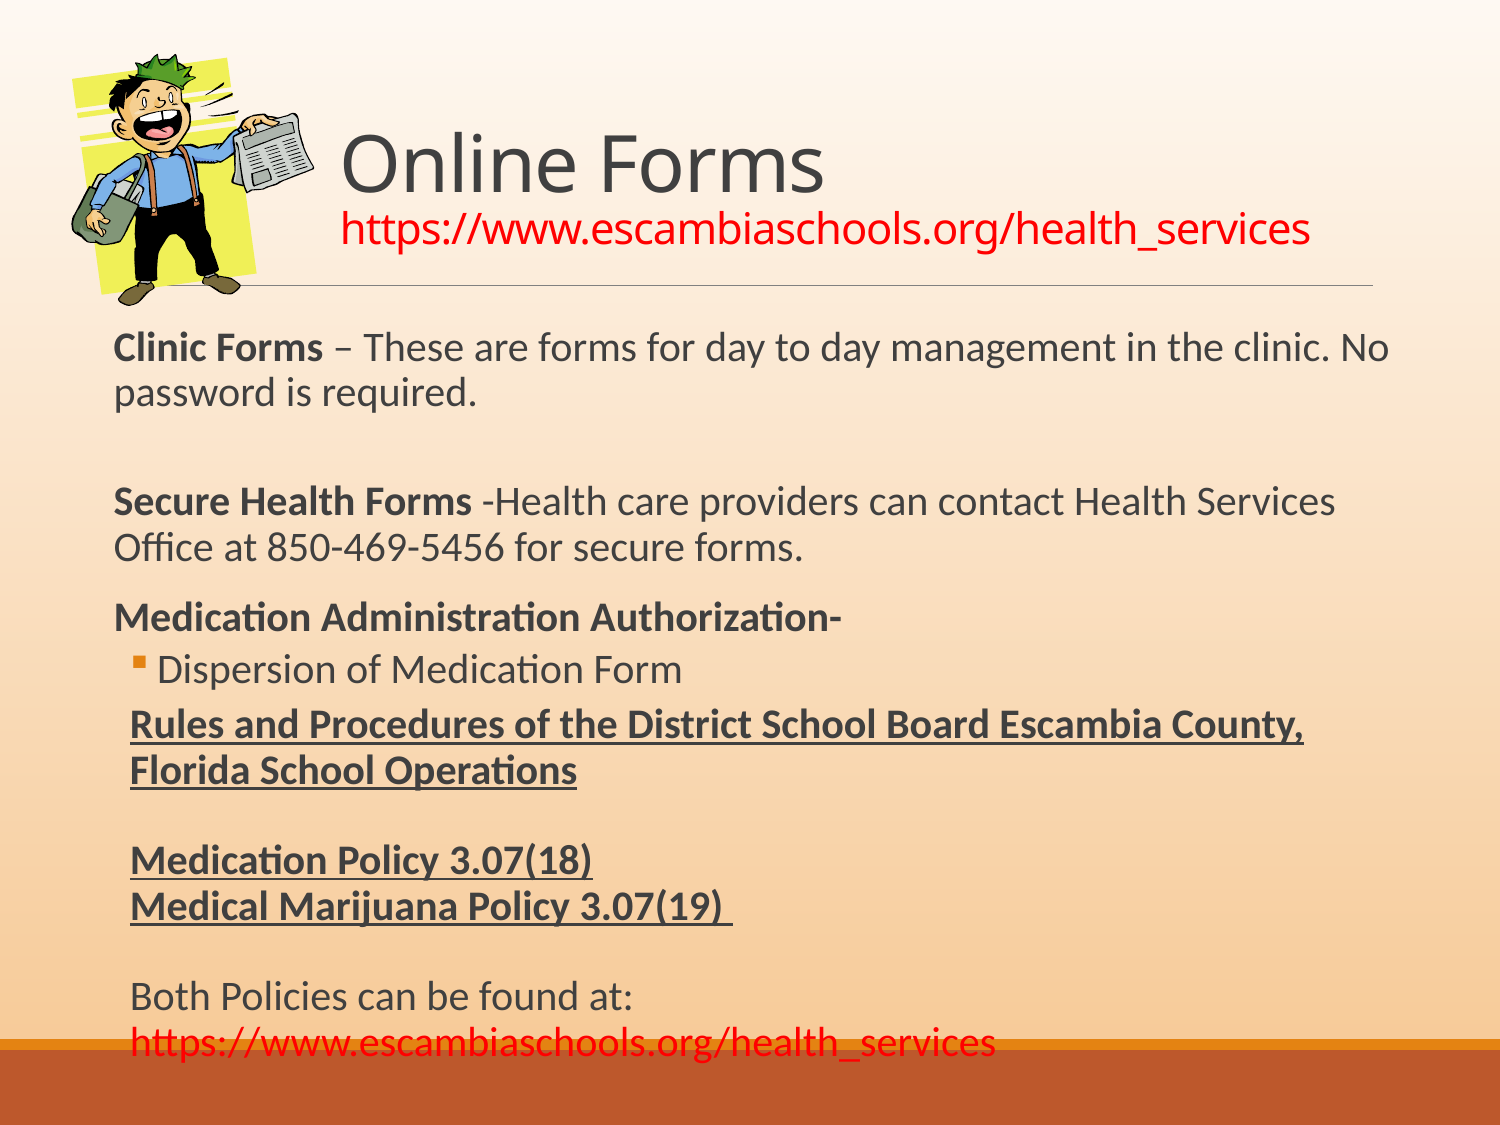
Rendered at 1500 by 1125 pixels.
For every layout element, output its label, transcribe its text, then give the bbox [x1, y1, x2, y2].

list Clinic Forms – These are forms for day to day management in the clinic. No password is required. Secure Health Forms -Health care providers can contact Health Services Office at 850-469-5456 for secure forms. Medication Administration Authorization- Dispersion of Medication Form Rules and Procedures of the District School Board Escambia County, Florida School Operations Medication Policy 3.07(18) Medical Marijuana Policy 3.07(19) Both Policies can be found at: https://www.escambiaschools.org/health_services [99, 317, 1400, 1075]
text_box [65, 46, 318, 303]
title Online Forms https://www.escambiaschools.org/health_services [324, 86, 1375, 317]
